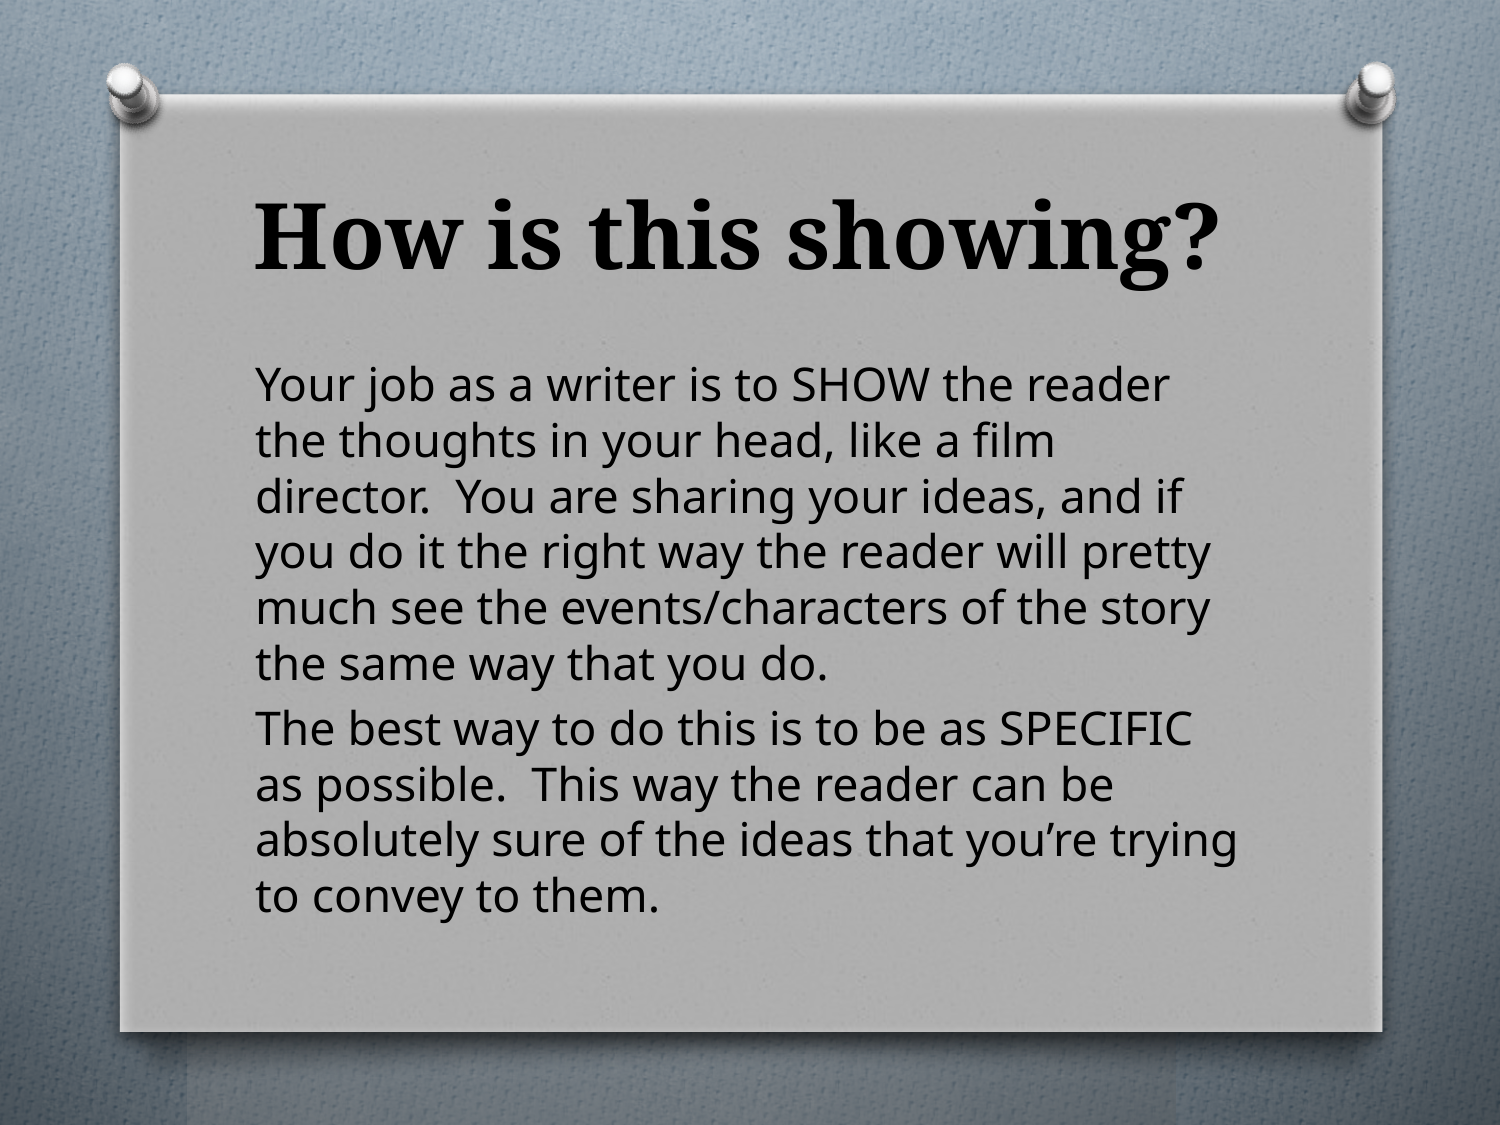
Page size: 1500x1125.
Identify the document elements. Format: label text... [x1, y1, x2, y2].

title How is this showing? [179, 134, 1323, 332]
picture [75, 29, 198, 153]
picture [1317, 35, 1439, 156]
list Your job as a writer is to SHOW the reader the thoughts in your head, like a film director. You are sharing your ideas, and if you do it the right way the reader will pretty much see the events/characters of the story the same way that you do. The best way to do this is to be as SPECIFIC as possible. This way the reader can be absolutely sure of the ideas that you’re trying to convey to them. [240, 347, 1257, 939]
